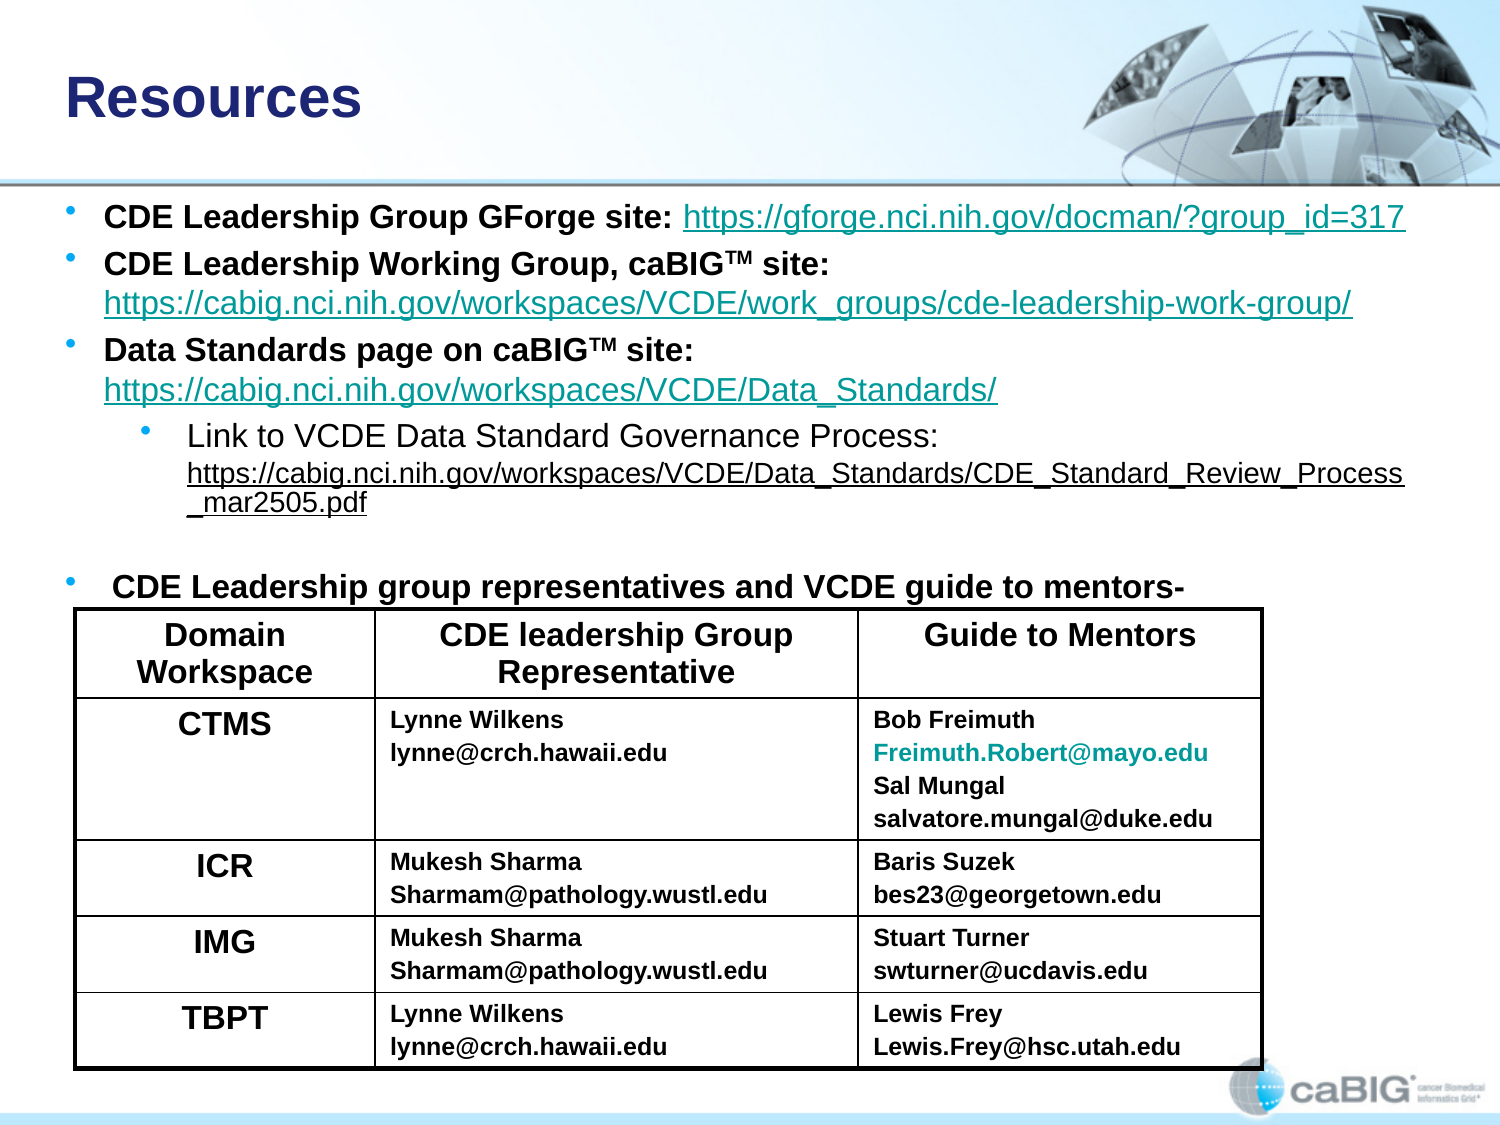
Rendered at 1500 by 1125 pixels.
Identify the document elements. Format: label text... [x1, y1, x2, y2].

table_cell Mukesh Sharma Sharmam@pathology.wustl.edu [376, 841, 857, 915]
table_cell Lynne Wilkens lynne@crch.hawaii.edu [376, 699, 857, 839]
list CDE Leadership Group GForge site: https://gforge.nci.nih.gov/docman/?group_id=317 CDE Leadership Working Group, caBIGTM site: https://cabig.nci.nih.gov/workspaces/VCDE/work_groups/cde-leadership-work-group/ Data Standards page on caBIGTM site: https://cabig.nci.nih.gov/workspaces/VCDE/Data_Standards/ Link to VCDE Data Standard Governance Process: https://cabig.nci.nih.gov/workspaces/VCDE/Data_Standards/CDE_Standard_Review_Process_mar2505.pdf CDE Leadership group representatives and VCDE guide to mentors- [49, 187, 1426, 588]
table_cell ICR [77, 841, 374, 915]
table_cell Stuart Turner swturner@ucdavis.edu [859, 917, 1260, 992]
picture [0, 0, 1500, 1125]
table_header Domain Workspace [77, 611, 374, 697]
table_cell Baris Suzek bes23@georgetown.edu [859, 841, 1260, 915]
table_cell Lewis Frey Lewis.Frey@hsc.utah.edu [859, 993, 1260, 1066]
table_header Guide to Mentors [859, 611, 1260, 697]
table_cell IMG [77, 917, 374, 992]
table_cell Lynne Wilkens lynne@crch.hawaii.edu [376, 993, 857, 1066]
table_cell Mukesh Sharma Sharmam@pathology.wustl.edu [376, 917, 857, 992]
table_cell TBPT [77, 993, 374, 1066]
table_header CDE leadership Group Representative [376, 611, 857, 697]
table_cell Bob Freimuth Freimuth.Robert@mayo.edu Sal Mungal salvatore.mungal@duke.edu [859, 699, 1260, 839]
title Resources [49, 0, 1176, 187]
table_cell CTMS [77, 699, 374, 839]
